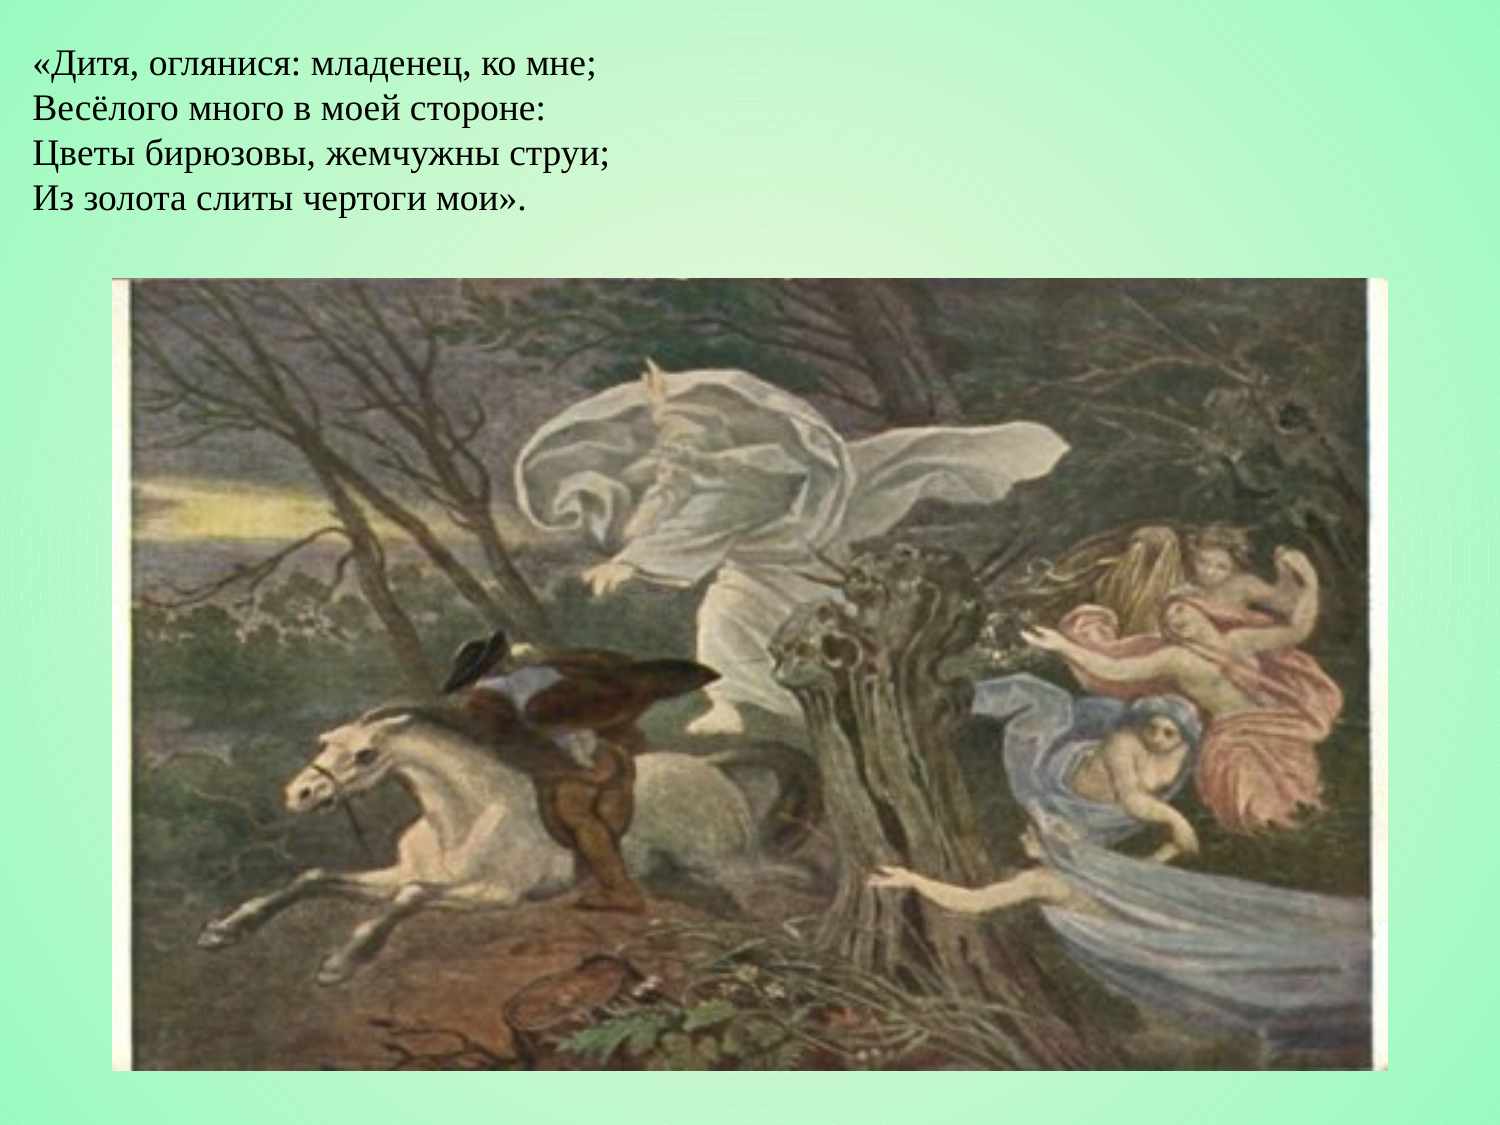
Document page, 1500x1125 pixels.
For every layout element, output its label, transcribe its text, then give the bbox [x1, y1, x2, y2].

picture [111, 278, 1389, 1071]
text_box «Дитя, оглянися: младенец, ко мне; Весёлого много в моей стороне: Цветы бирюзовы, жемчужны струи; Из золота слиты чертоги мои». [17, 30, 747, 226]
